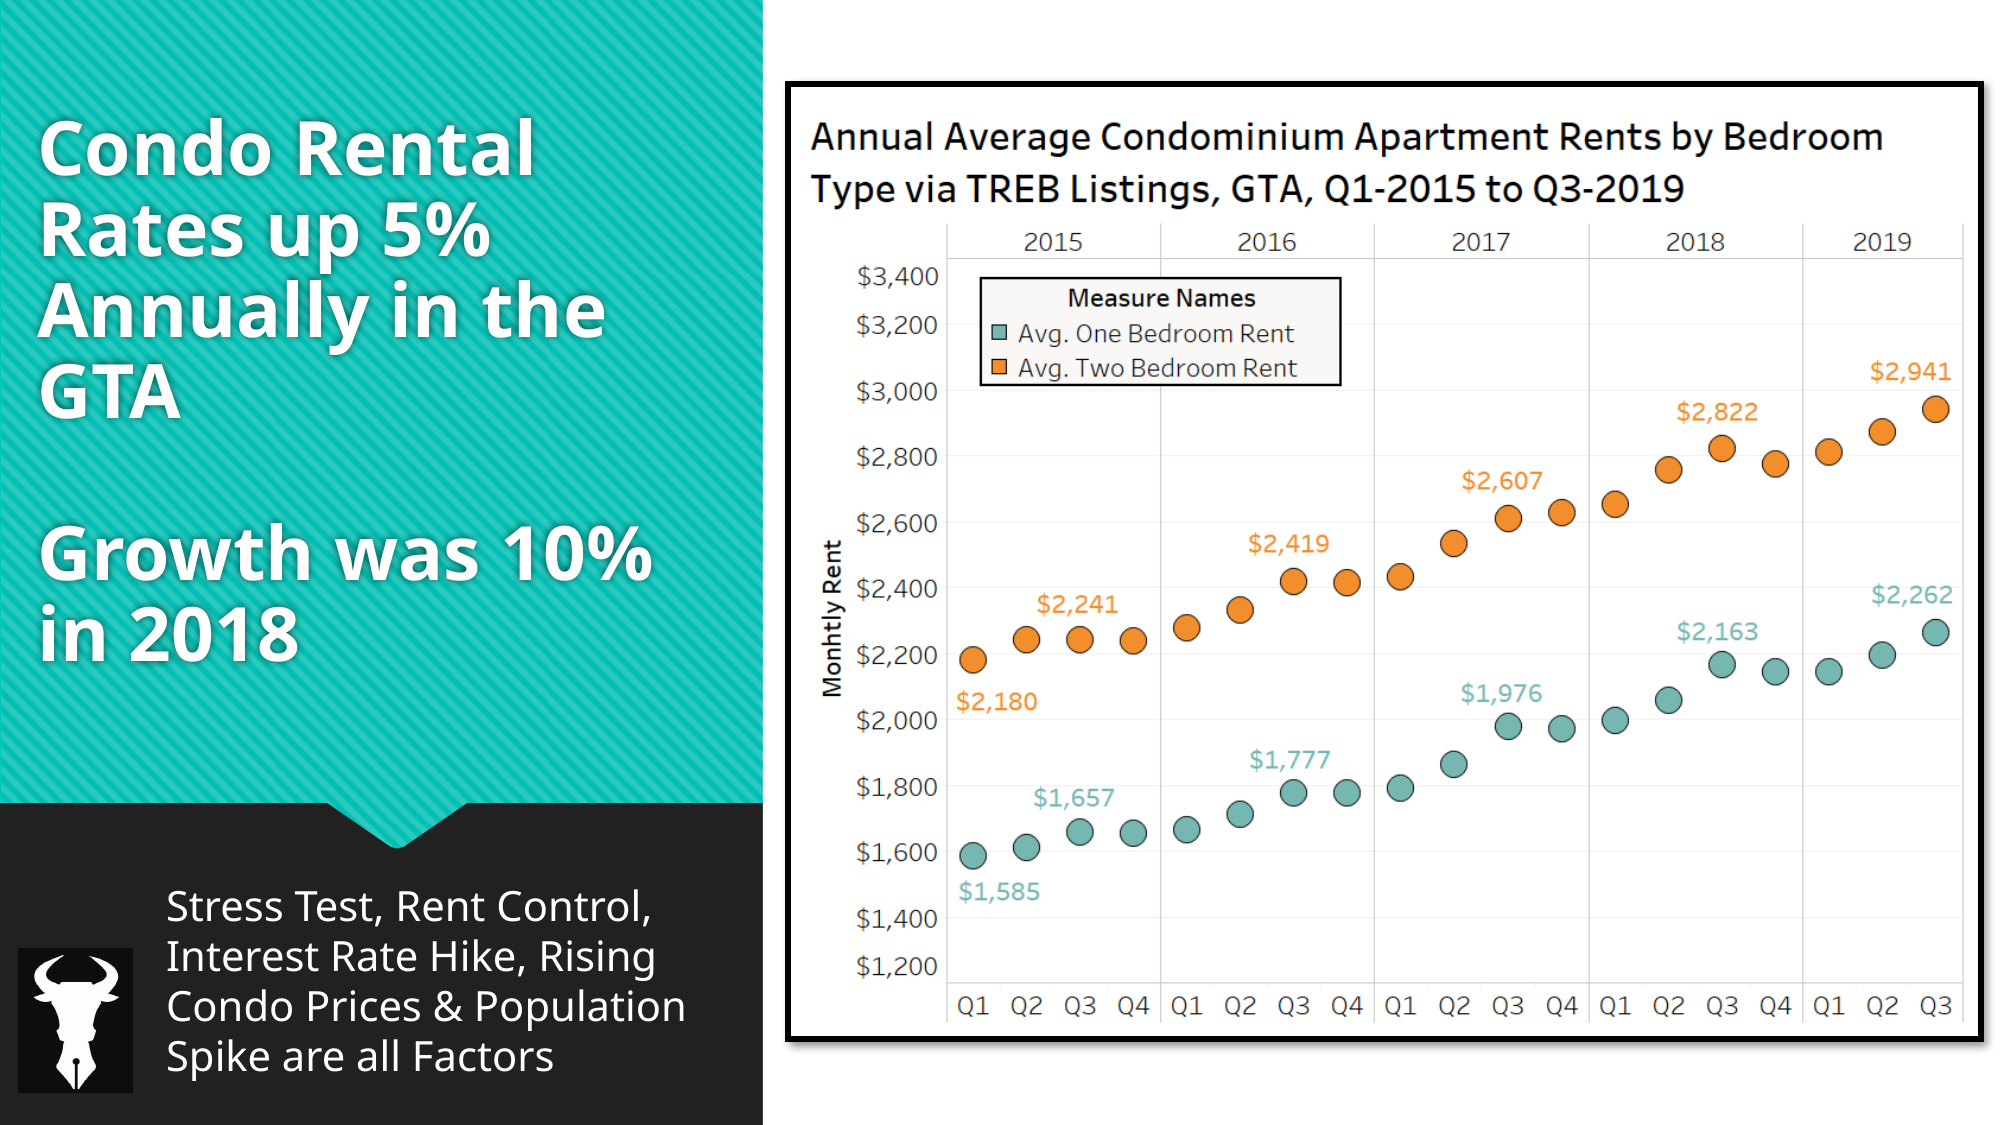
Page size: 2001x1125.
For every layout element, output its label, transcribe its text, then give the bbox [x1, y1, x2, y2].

title Condo Rental Rates up 5% Annually in the GTA Growth was 10% in 2018 [22, 236, 729, 847]
text_box [0, 801, 762, 1125]
text_box Stress Test, Rent Control, Interest Rate Hike, Rising Condo Prices & Population Spike are all Factors [151, 872, 741, 1088]
picture [791, 86, 1978, 1037]
picture [18, 947, 134, 1093]
text_box [762, 0, 2000, 1125]
text_box [0, 0, 762, 801]
